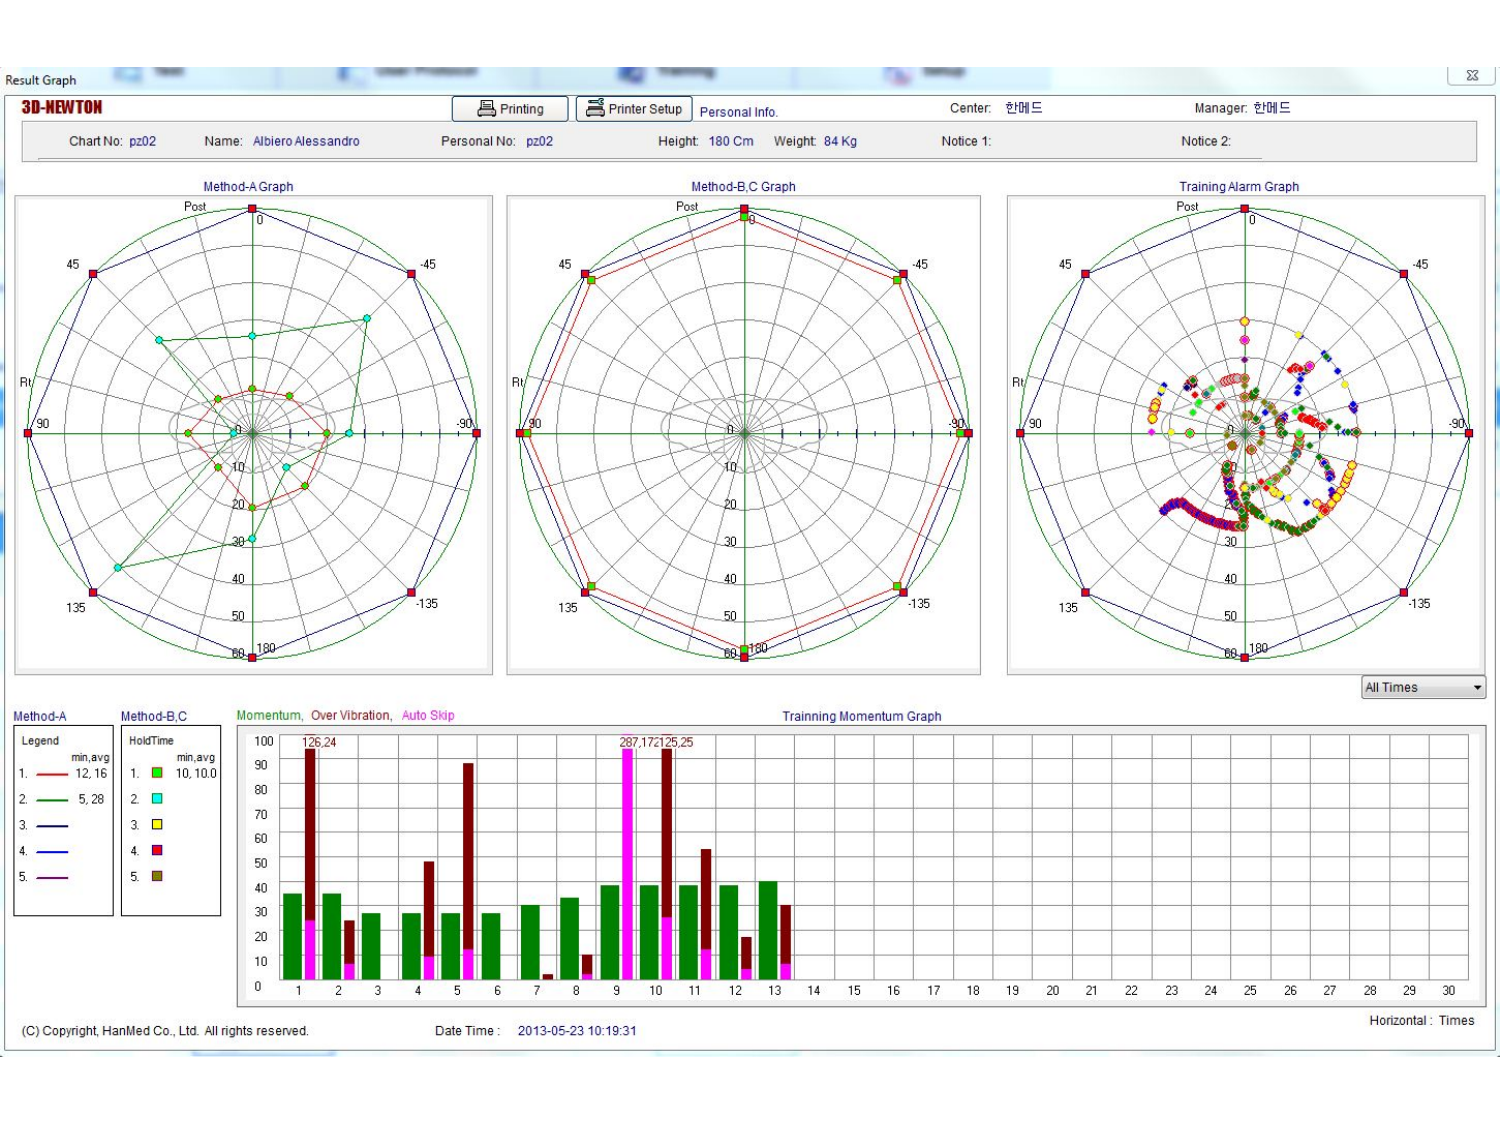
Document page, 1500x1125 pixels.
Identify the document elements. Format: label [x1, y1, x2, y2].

picture [0, 67, 1500, 1058]
